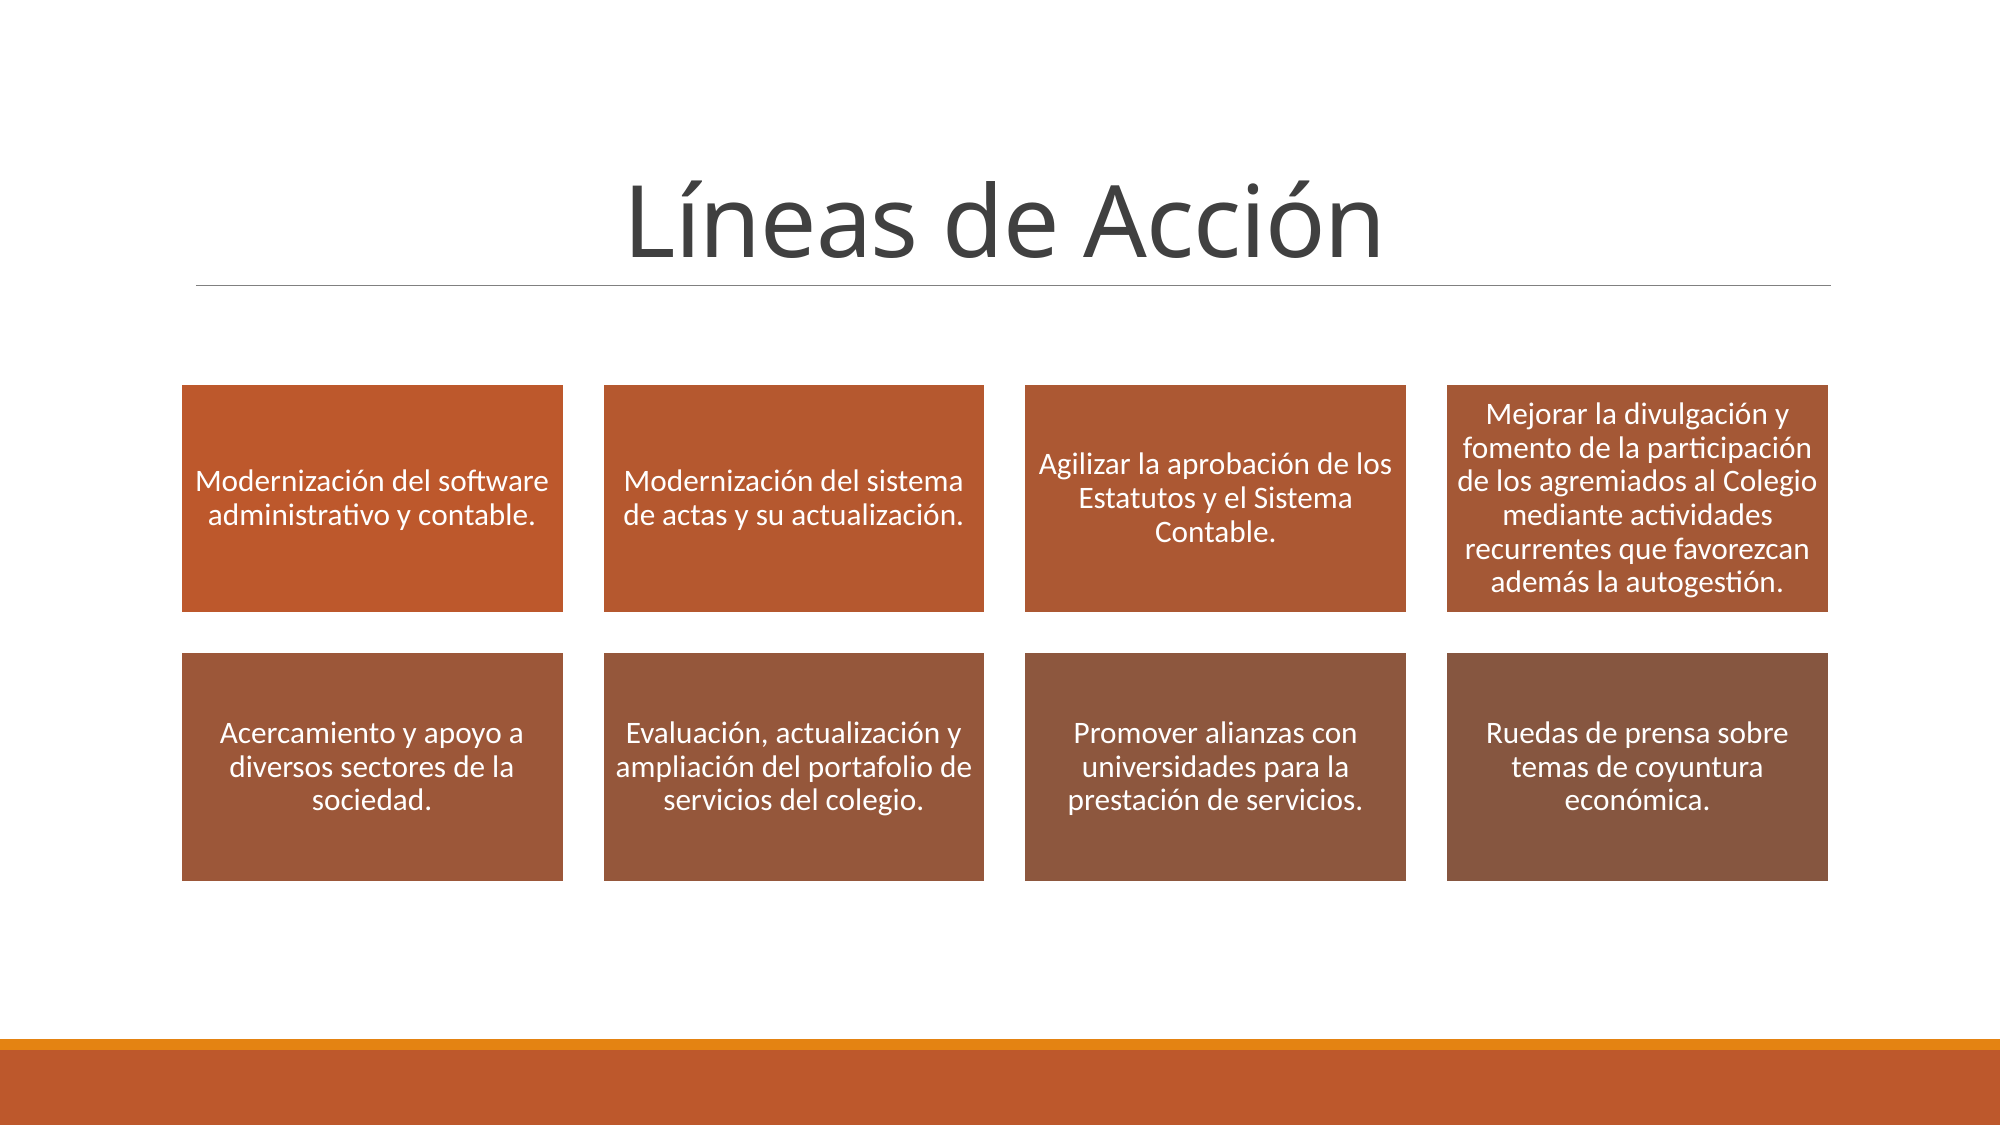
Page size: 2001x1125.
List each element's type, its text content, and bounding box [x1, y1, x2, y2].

title Líneas de Acción [180, 47, 1830, 285]
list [179, 302, 1831, 964]
